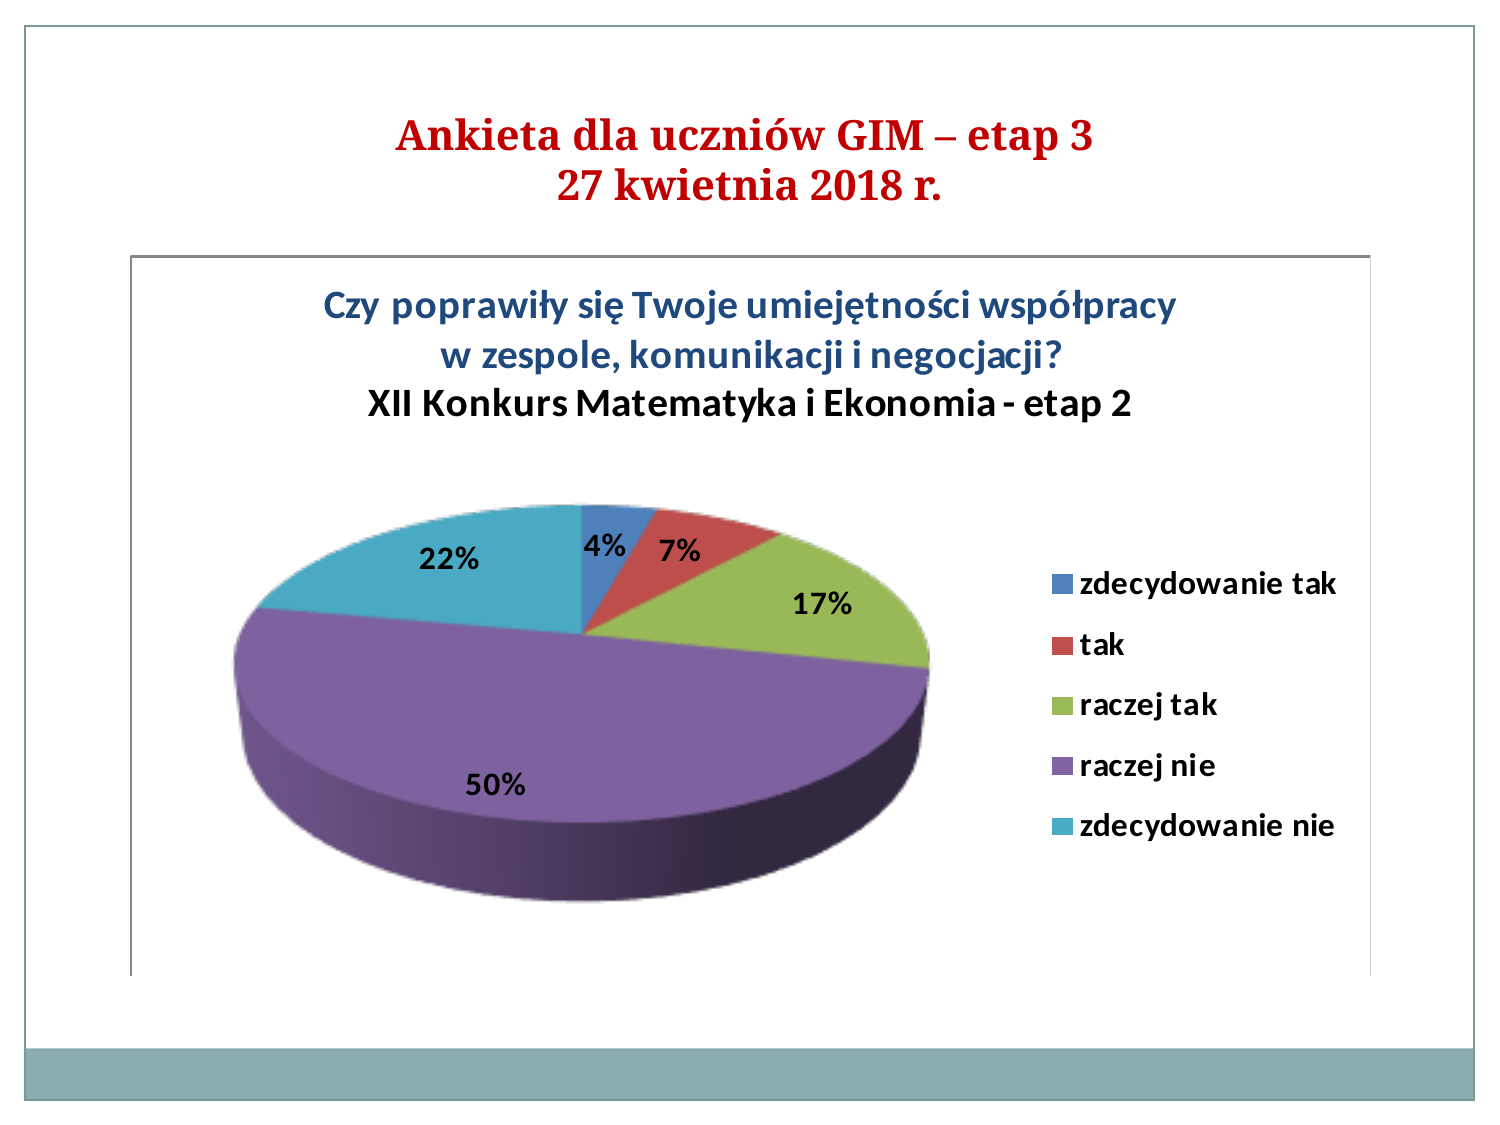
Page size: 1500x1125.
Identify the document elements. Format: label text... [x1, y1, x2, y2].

picture [129, 255, 1371, 977]
text_box Ankieta dla uczniów GIM – etap 3 27 kwietnia 2018 r. [374, 101, 1125, 217]
